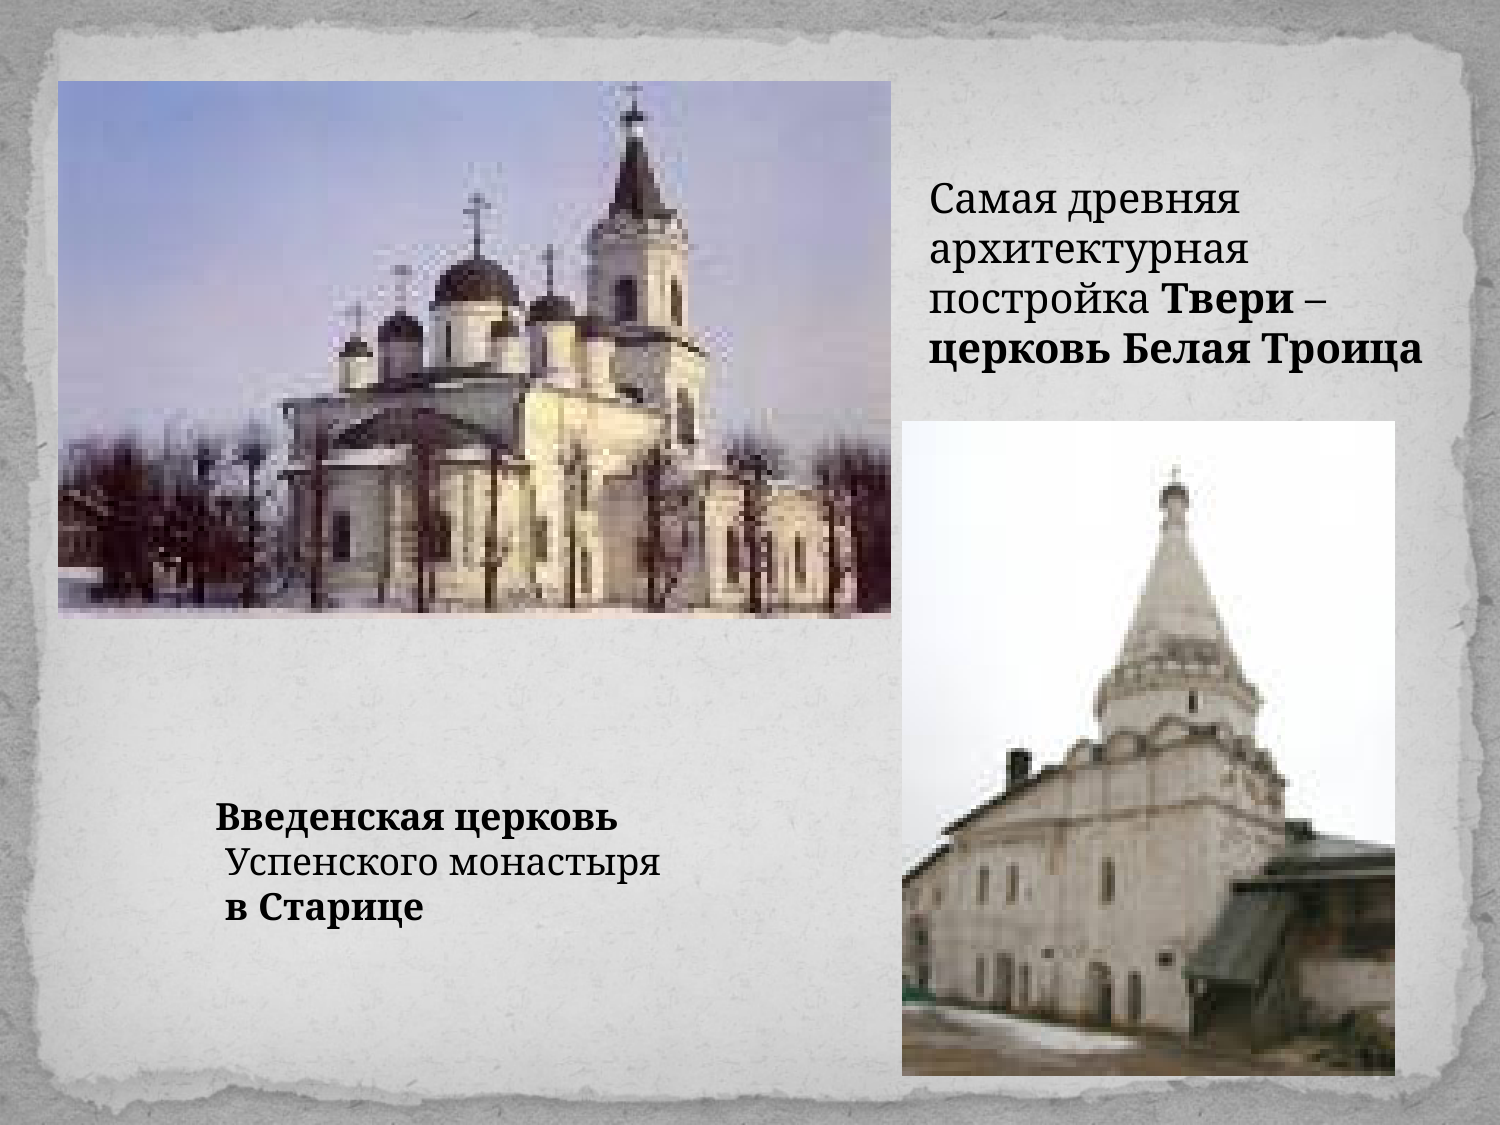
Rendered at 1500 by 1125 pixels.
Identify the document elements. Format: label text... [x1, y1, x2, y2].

picture [902, 421, 1395, 1076]
text_box Введенская церковь Успенского монастыря в Старице [200, 785, 676, 935]
text_box Самая древняя архитектурная постройка Твери – церковь Белая Троица [914, 163, 1465, 379]
picture [58, 81, 891, 619]
